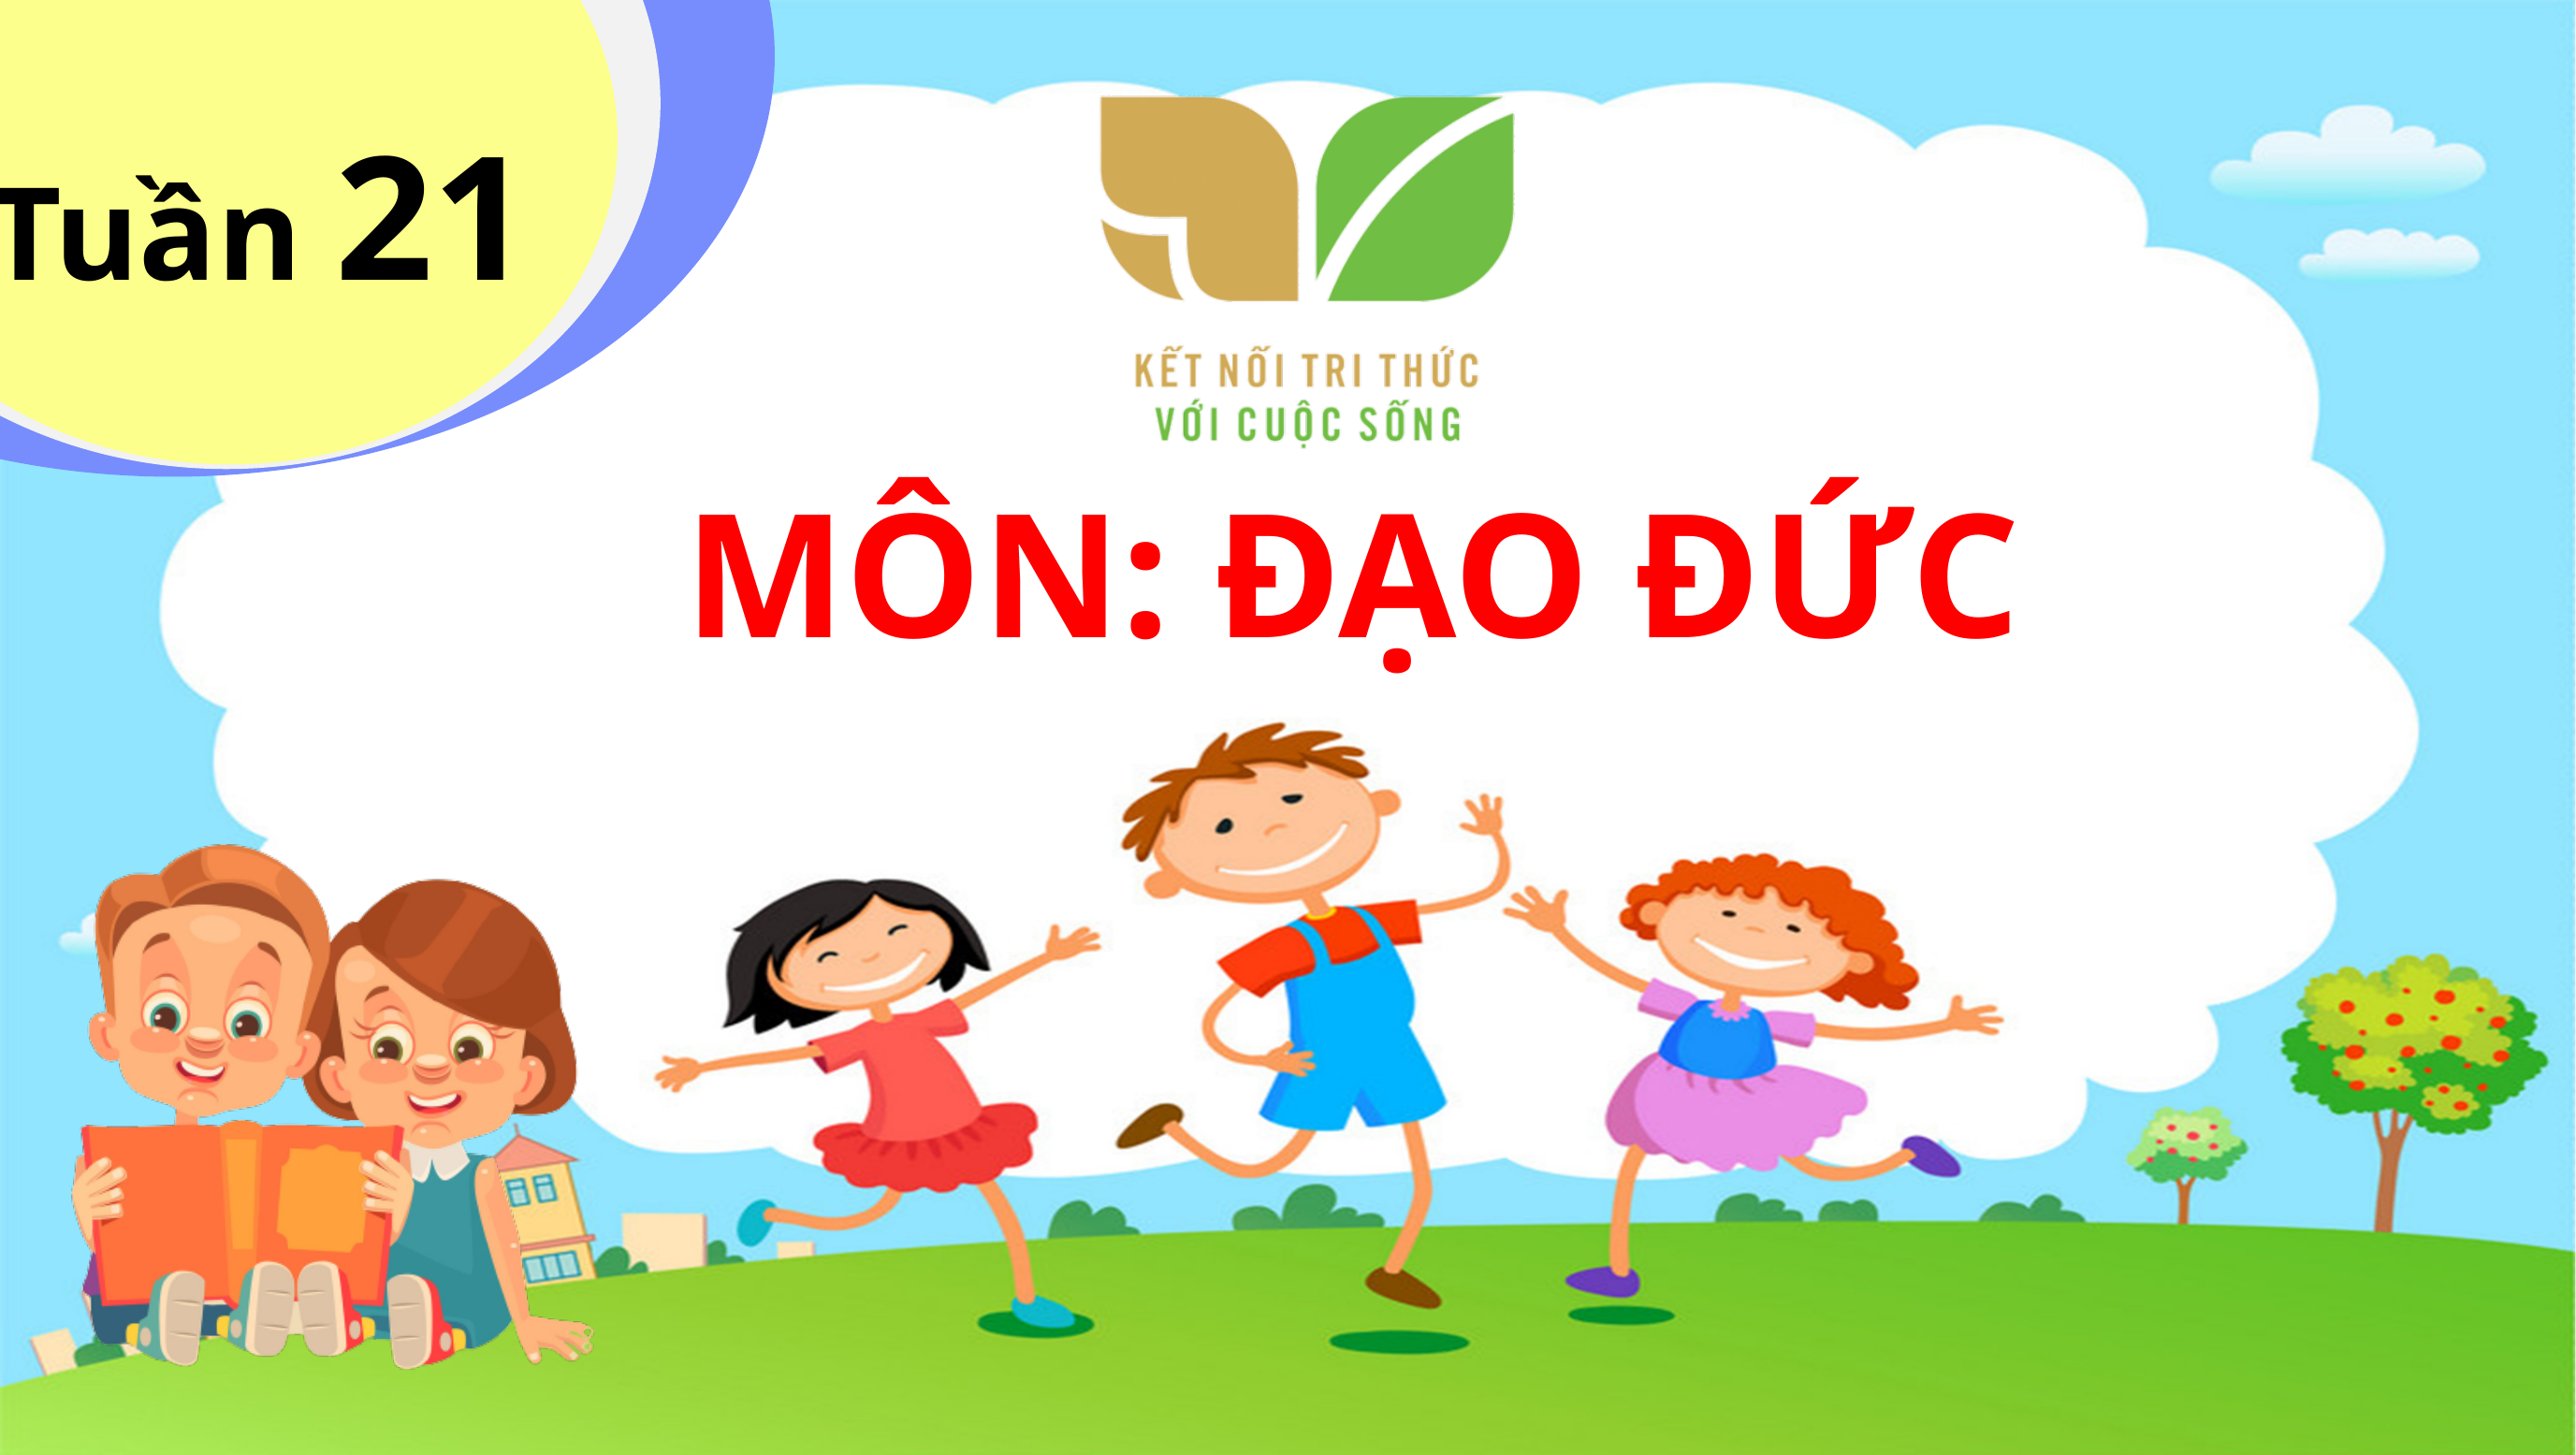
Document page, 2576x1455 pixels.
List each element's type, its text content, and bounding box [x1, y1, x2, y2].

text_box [0, 0, 775, 477]
picture [0, 0, 2576, 1455]
text_box MÔN: ĐẠO ĐỨC [670, 459, 2098, 679]
